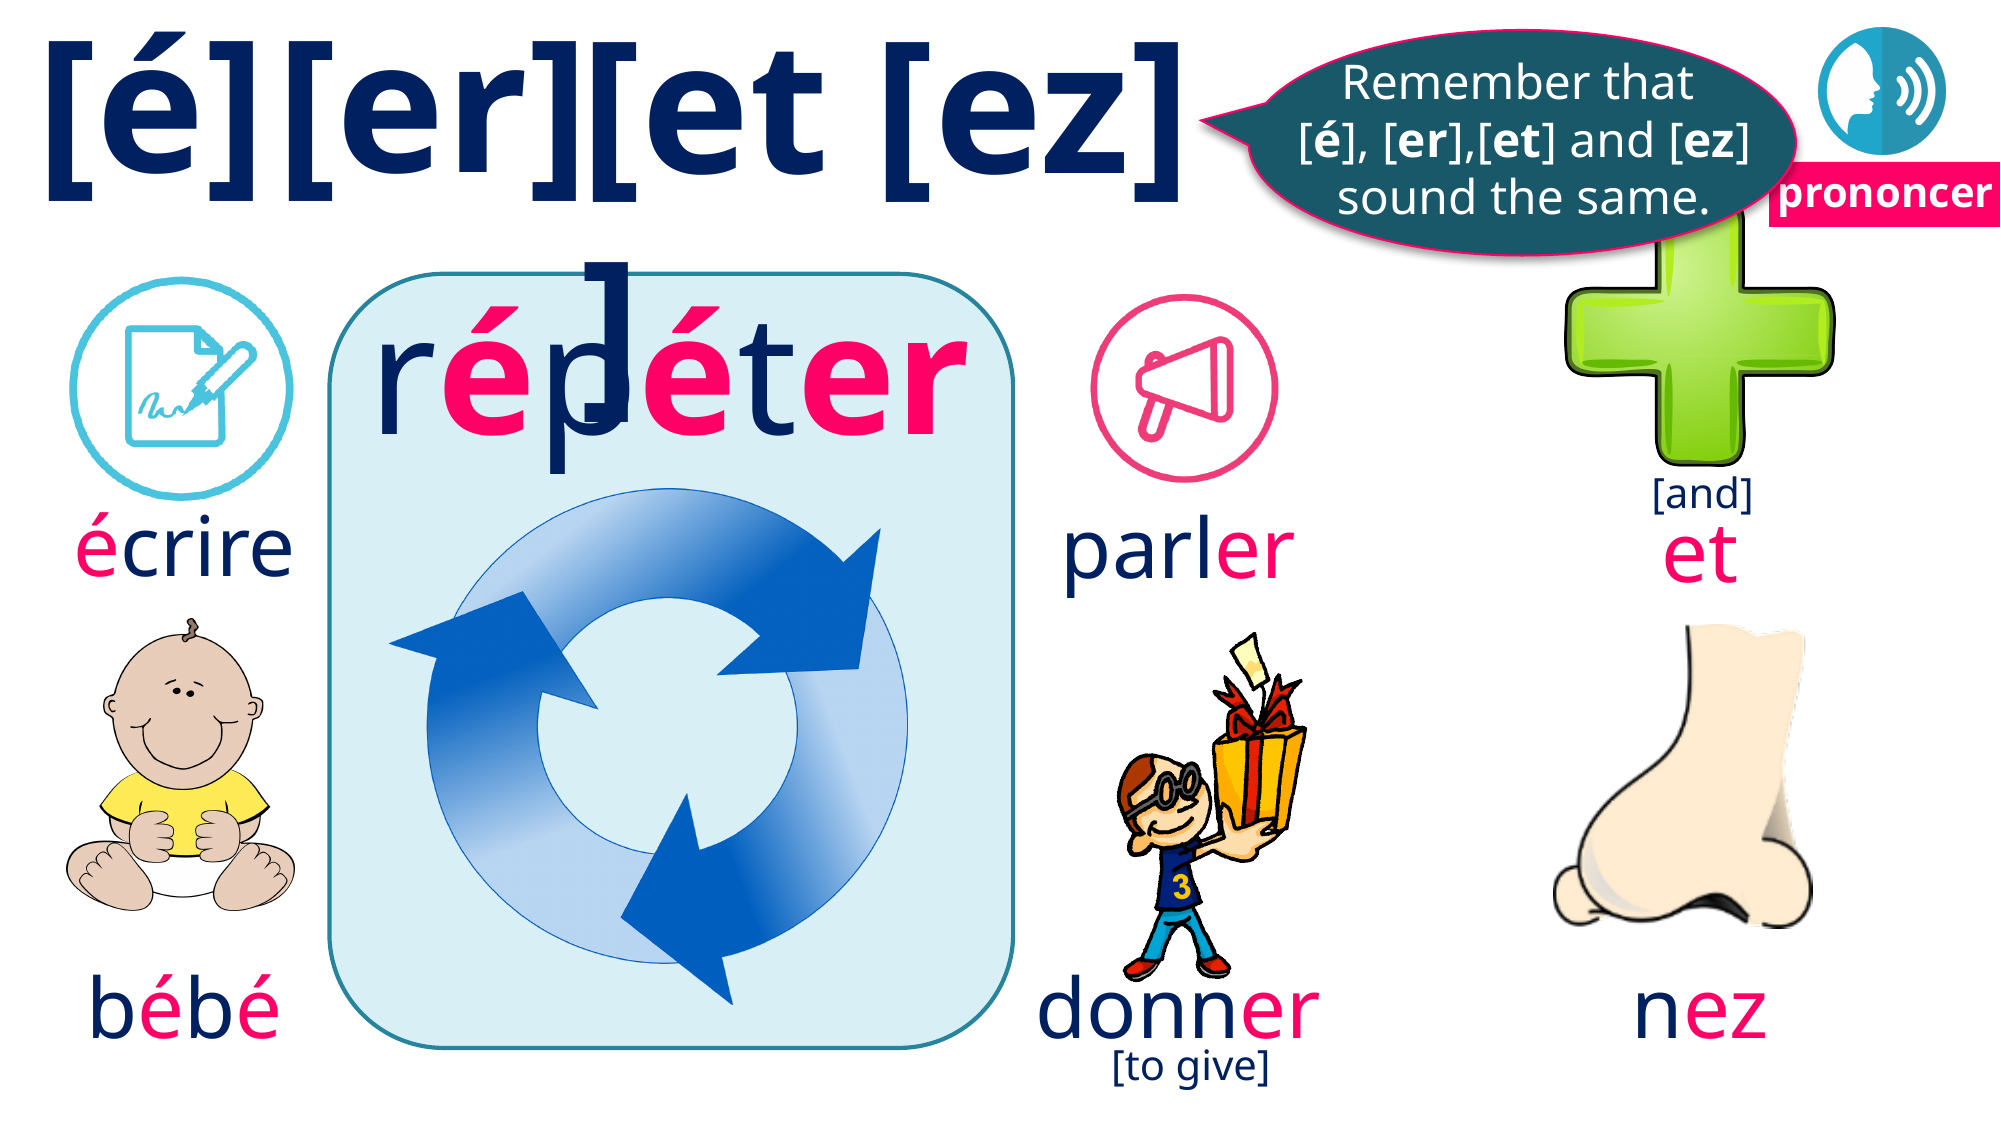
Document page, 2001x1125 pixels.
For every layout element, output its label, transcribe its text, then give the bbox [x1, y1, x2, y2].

text_box [429, 564, 1016, 1051]
picture [65, 618, 295, 911]
text_box et [1456, 492, 1945, 607]
text_box [é] [21, 0, 261, 285]
picture [48, 257, 313, 522]
text_box [ez] [858, 0, 1217, 286]
text_box [1355, 232, 1559, 256]
text_box donner [934, 948, 1423, 1063]
picture [389, 487, 908, 1005]
text_box répéter [320, 285, 1020, 564]
text_box [and] [1592, 474, 1813, 524]
picture [1063, 627, 1318, 992]
text_box nez [1456, 948, 1945, 1063]
text_box [327, 601, 384, 948]
text_box parler [934, 488, 1423, 603]
text_box Remember that [é], [er],[et] and [ez] sound the same. [1252, 44, 1796, 232]
picture [1553, 624, 1814, 929]
title prononcer [1796, 161, 2000, 227]
picture [1078, 284, 1300, 506]
text_box [er] [261, 0, 565, 285]
picture [1818, 27, 1947, 155]
text_box bébé [0, 948, 429, 1063]
picture [1564, 196, 1836, 467]
text_box [to give] [975, 1031, 1406, 1097]
text_box [1201, 106, 1252, 161]
text_box écrire [0, 485, 429, 601]
text_box [1390, 29, 1655, 44]
text_box [et] [565, 0, 858, 286]
